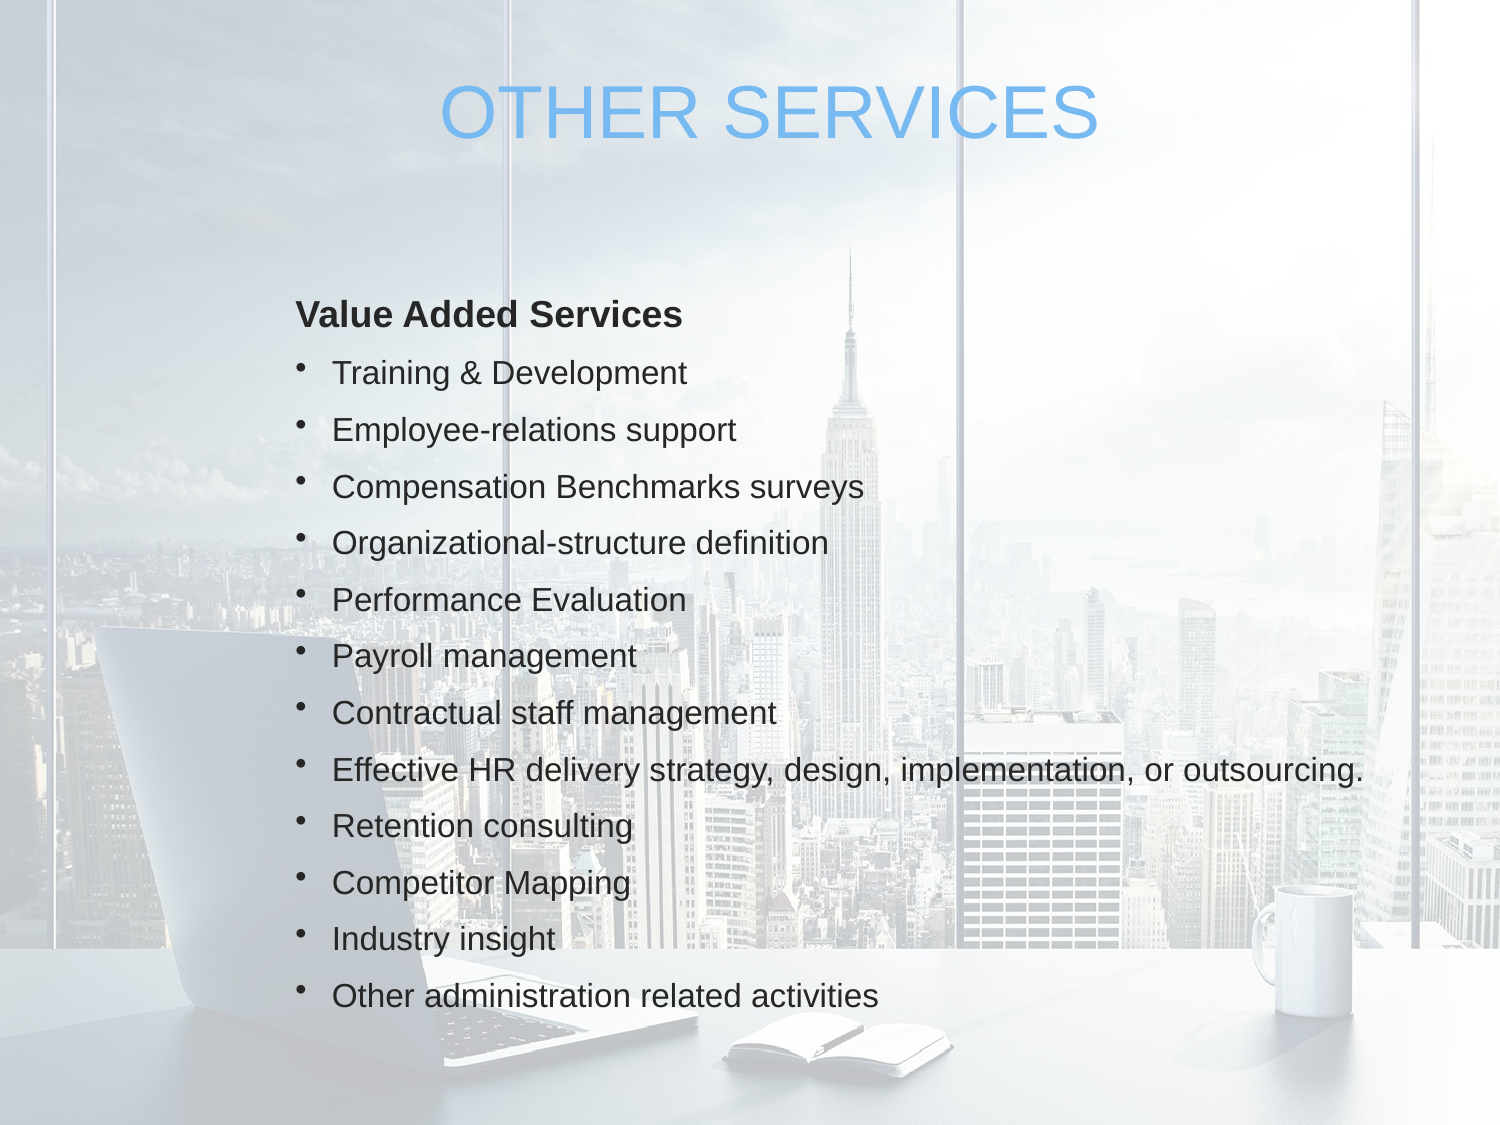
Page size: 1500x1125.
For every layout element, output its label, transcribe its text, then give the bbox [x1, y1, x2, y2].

text_box OTHER SERVICES [424, 56, 1173, 162]
text_box Value Added Services Training & Development Employee-relations support Compensation Benchmarks surveys Organizational-structure definition Performance Evaluation Payroll management Contractual staff management Effective HR delivery strategy, design, implementation, or outsourcing. Retention consulting Competitor Mapping Industry insight Other administration related activities [280, 282, 1382, 1022]
